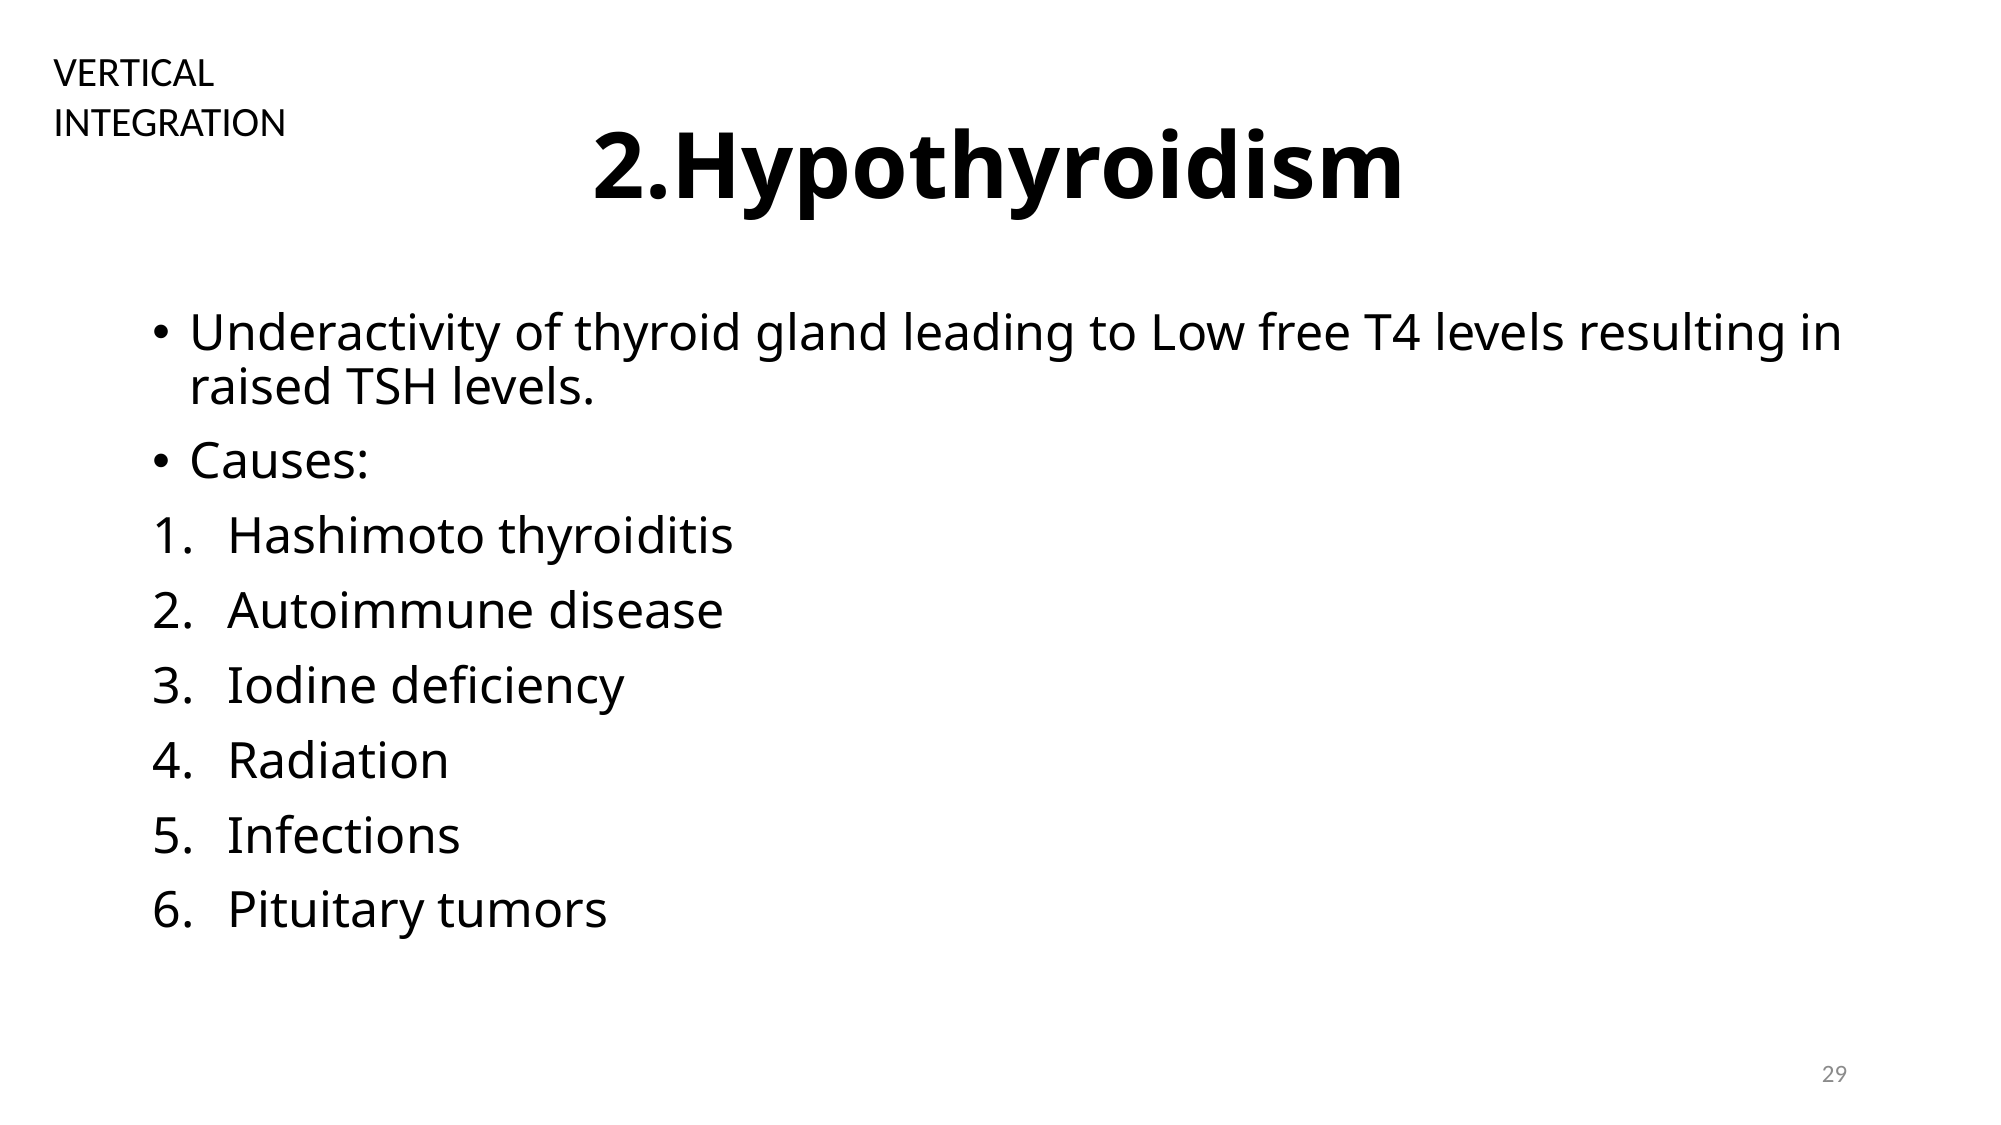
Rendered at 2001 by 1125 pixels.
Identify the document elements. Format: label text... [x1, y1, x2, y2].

text_box VERTICAL INTEGRATION [38, 37, 391, 153]
list Underactivity of thyroid gland leading to Low free T4 levels resulting in raised TSH levels. Causes: Hashimoto thyroiditis Autoimmune disease Iodine deficiency Radiation Infections Pituitary tumors [137, 299, 1863, 1014]
slide_number 29 [1412, 1042, 1863, 1103]
title 2.Hypothyroidism [137, 59, 1863, 278]
